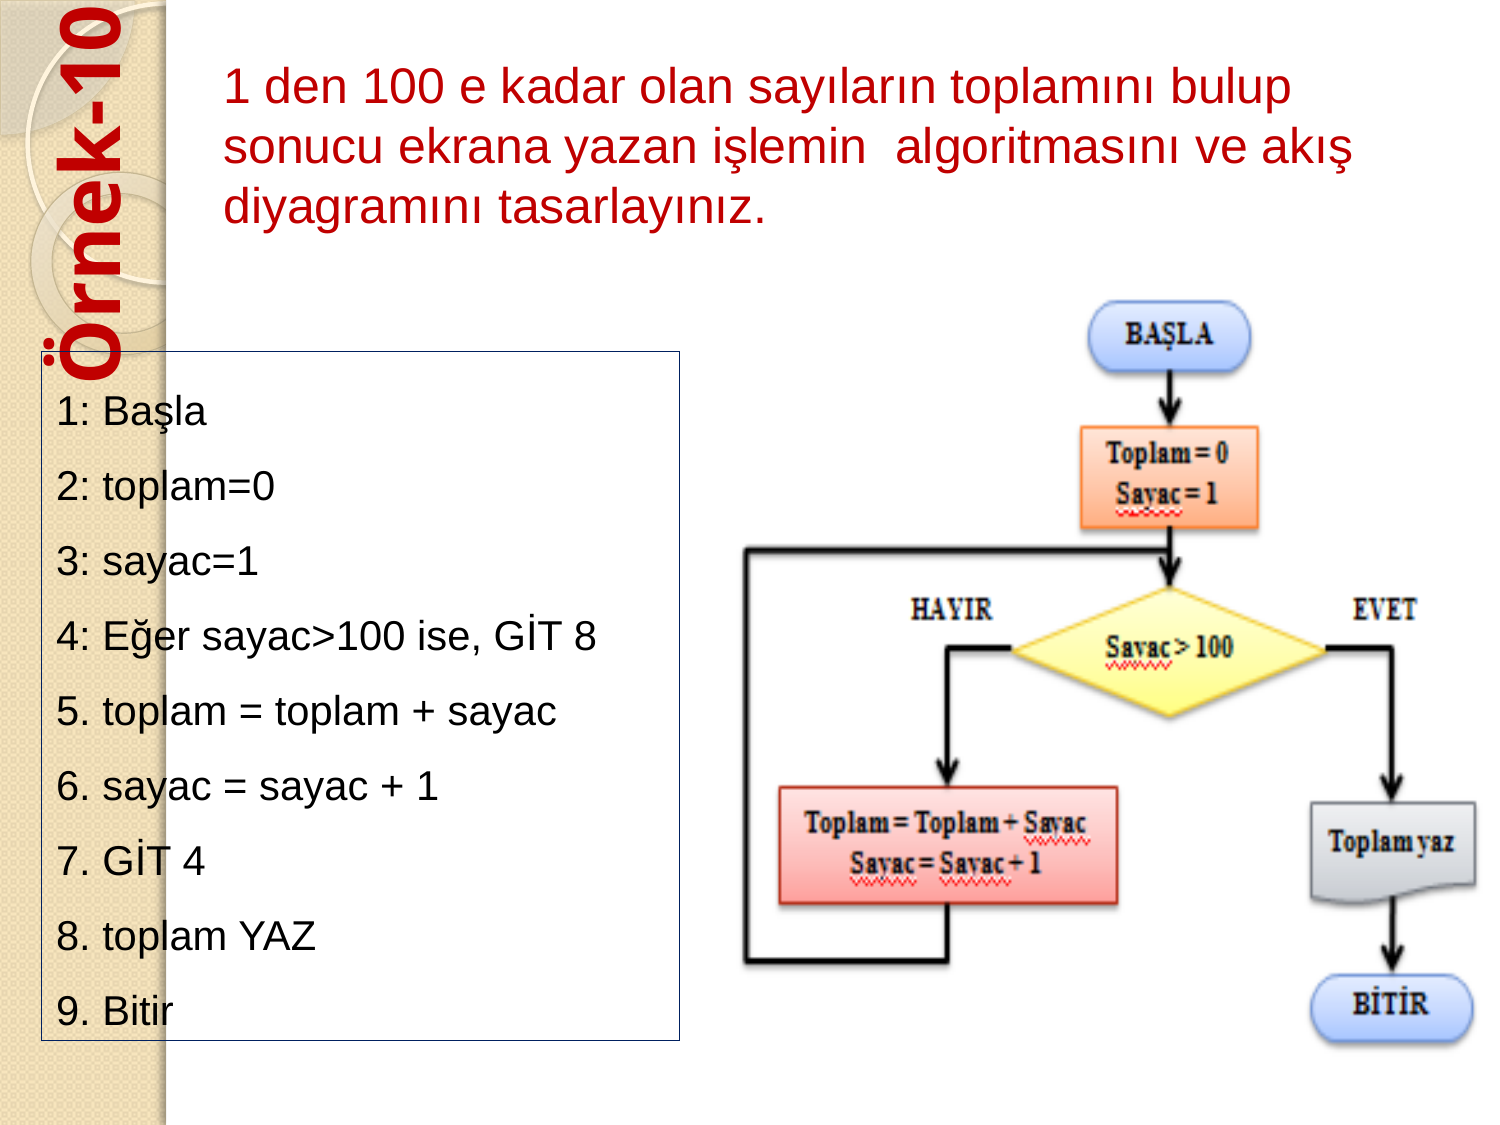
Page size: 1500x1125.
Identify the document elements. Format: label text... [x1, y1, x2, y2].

picture [700, 245, 1500, 1079]
text_box Örnek-10 [29, 0, 145, 401]
text_box 1 den 100 e kadar olan sayıların toplamını bulup sonucu ekrana yazan işlemin algoritmasını ve akış diyagramını tasarlayınız. [208, 46, 1459, 302]
text_box 1: Başla 2: toplam=0 3: sayac=1 4: Eğer sayac>100 ise, GİT 8 5. toplam = toplam + sayac 6. sayac = sayac + 1 7. GİT 4 8. toplam YAZ 9. Bitir [41, 351, 680, 1041]
